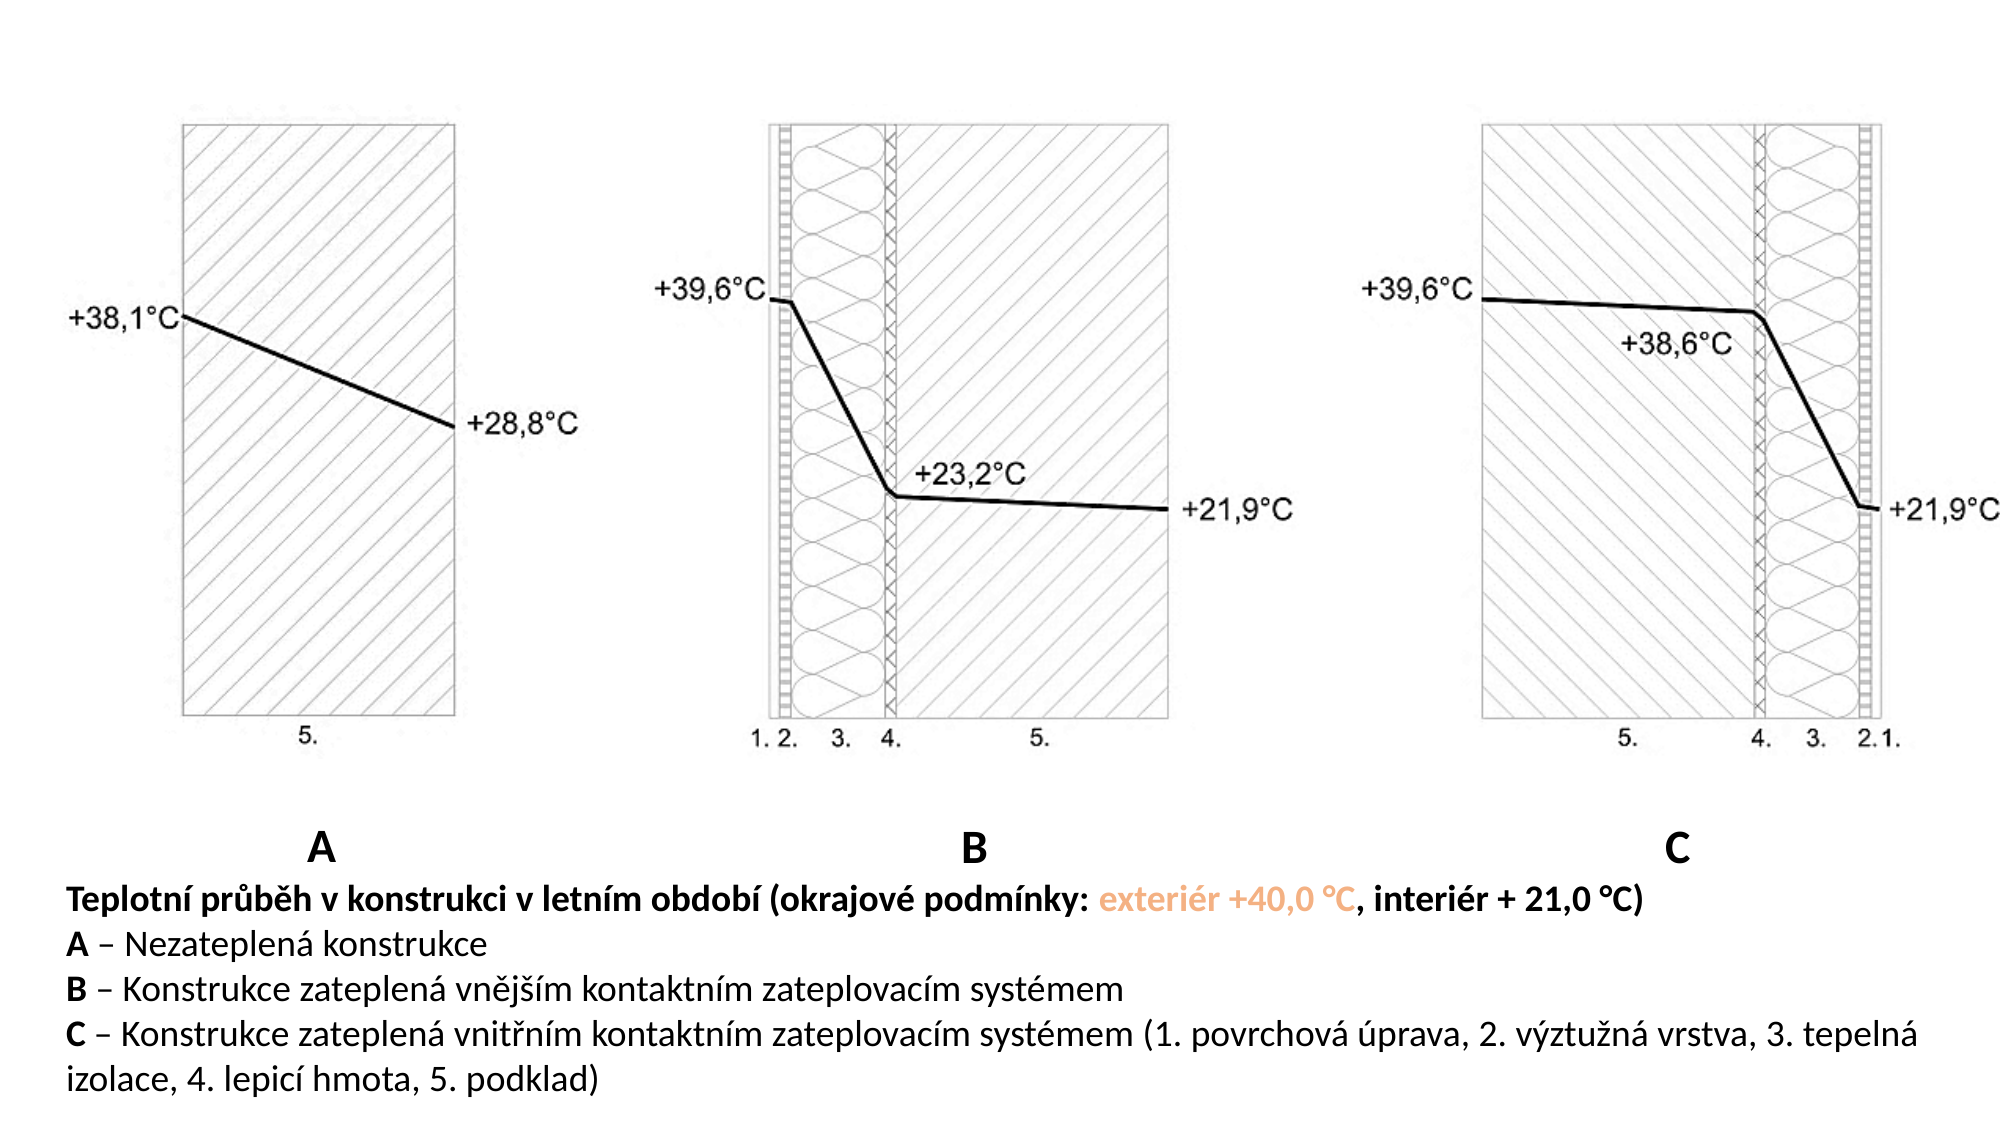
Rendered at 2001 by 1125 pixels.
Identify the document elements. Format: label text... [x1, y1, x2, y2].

picture [22, 104, 2000, 1048]
text_box Teplotní průběh v konstrukci v letním období (okrajové podmínky: exteriér +40,0 °C, interiér + 21,0 °C) A – Nezateplená konstrukce B – Konstrukce zateplená vnějším kontaktním zateplovacím systémem C – Konstrukce zateplená vnitřním kontaktním zateplovacím systémem (1. povrchová úprava, 2. výztužná vrstva, 3. tepelná izolace, 4. lepicí hmota, 5. podklad) [51, 1048, 2000, 1107]
